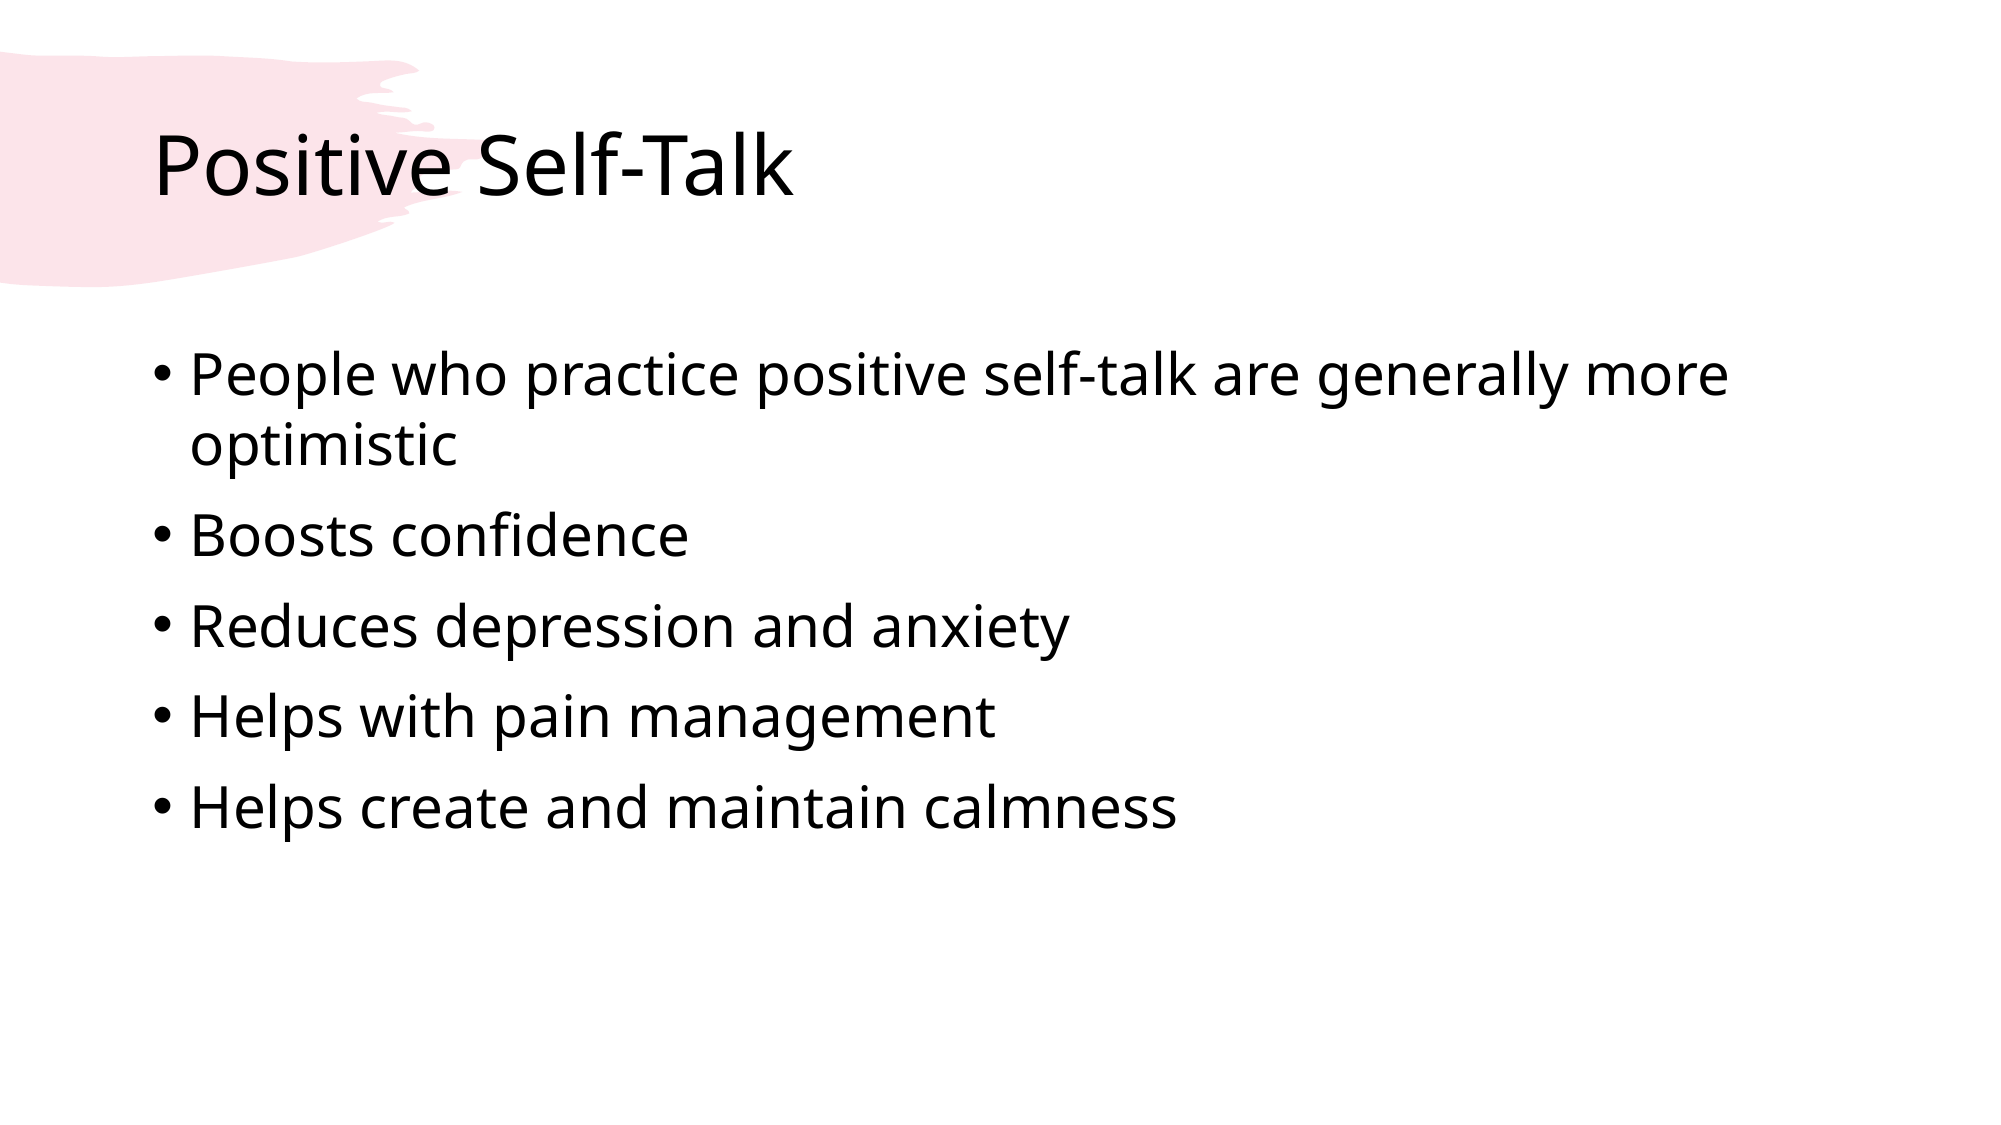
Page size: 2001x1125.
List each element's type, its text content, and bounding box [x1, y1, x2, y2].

list People who practice positive self-talk are generally more optimistic Boosts confidence Reduces depression and anxiety Helps with pain management Helps create and maintain calmness [137, 329, 1863, 1013]
title Positive Self-Talk [137, 59, 1863, 278]
